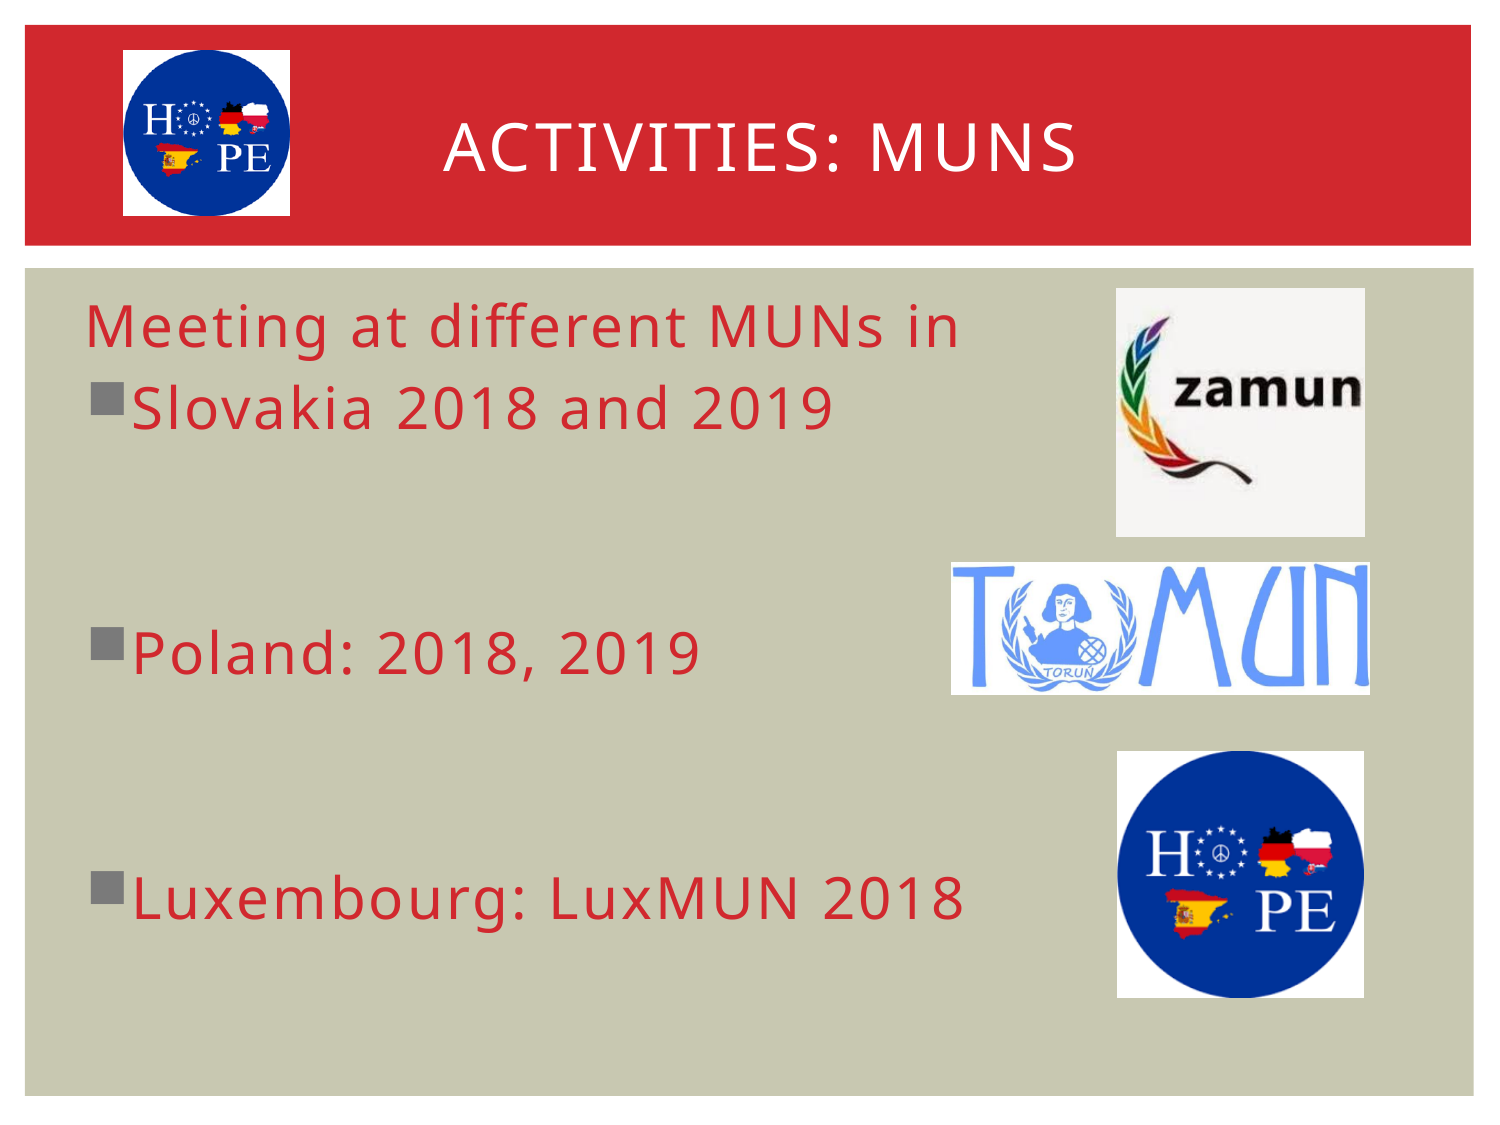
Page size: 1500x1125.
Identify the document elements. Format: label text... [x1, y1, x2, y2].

picture [1115, 288, 1365, 537]
picture [123, 49, 290, 216]
picture [1116, 751, 1364, 998]
list Meeting at different MUNs in Slovakia 2018 and 2019 Poland: 2018, 2019 Luxembourg: LuxMUN 2018 [62, 281, 1442, 1005]
title Activities: MUNs [62, 58, 1438, 232]
picture [951, 562, 1371, 695]
